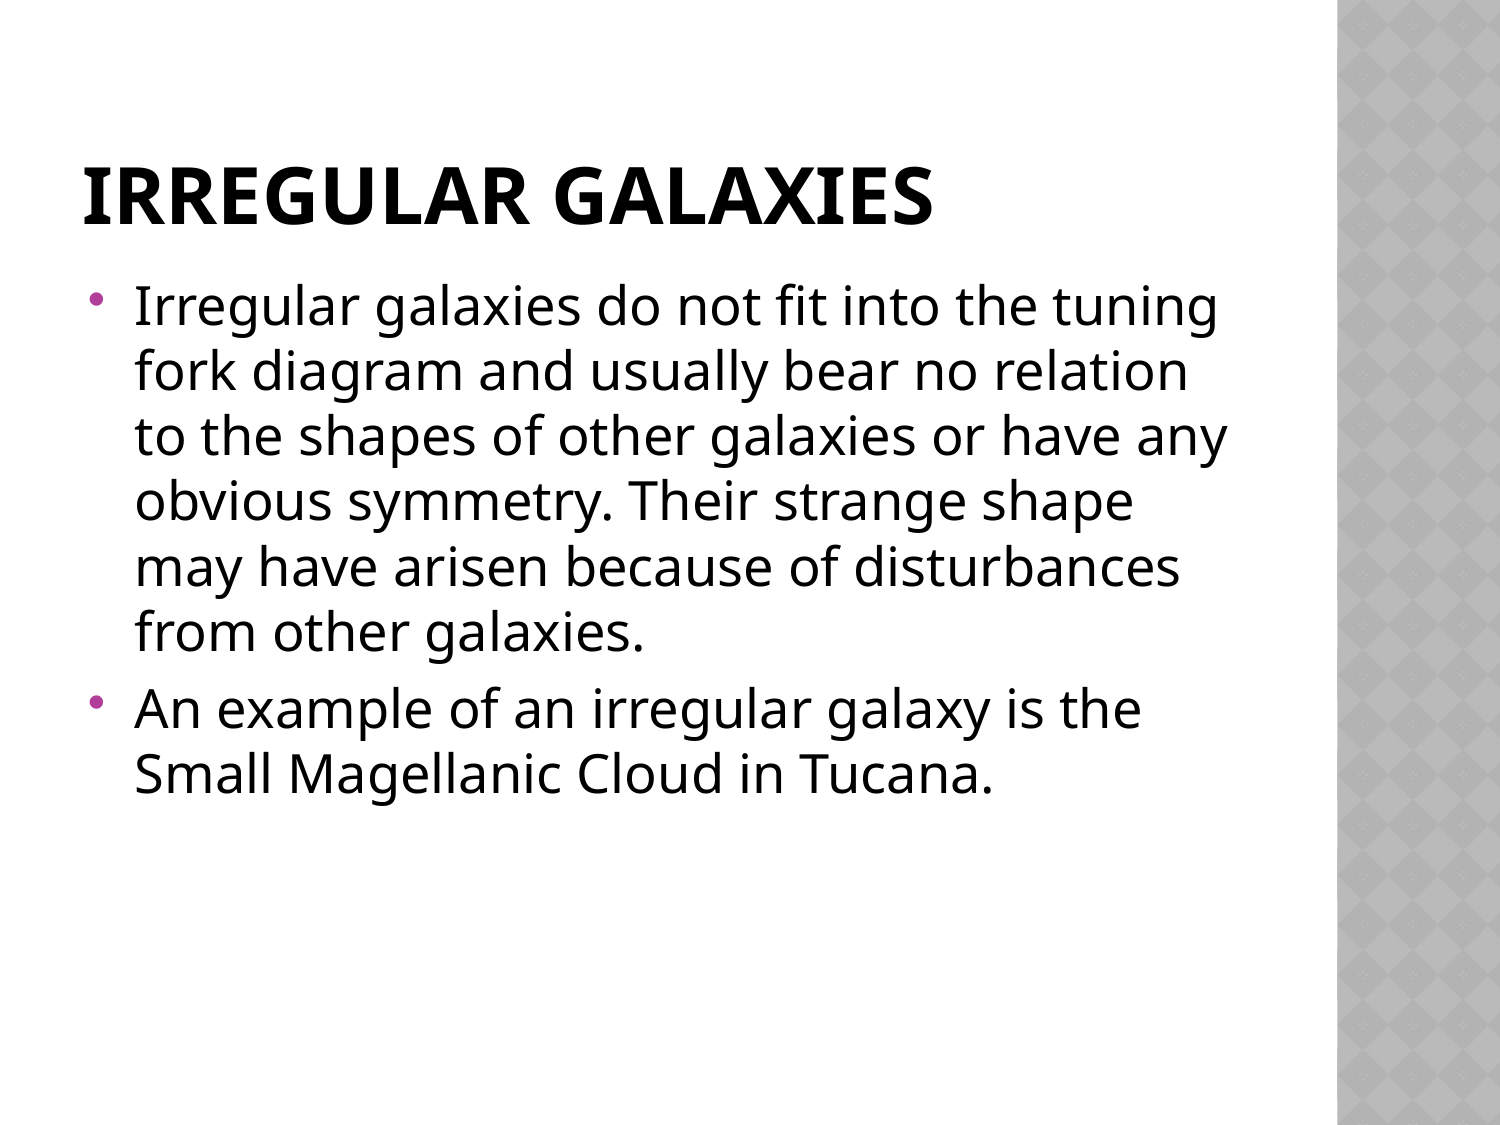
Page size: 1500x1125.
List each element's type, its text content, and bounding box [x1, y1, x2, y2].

title Irregular Galaxies [75, 52, 1263, 240]
list Irregular galaxies do not fit into the tuning fork diagram and usually bear no relation to the shapes of other galaxies or have any obvious symmetry. Their strange shape may have arisen because of disturbances from other galaxies. An example of an irregular galaxy is the Small Magellanic Cloud in Tucana. [75, 264, 1263, 1059]
